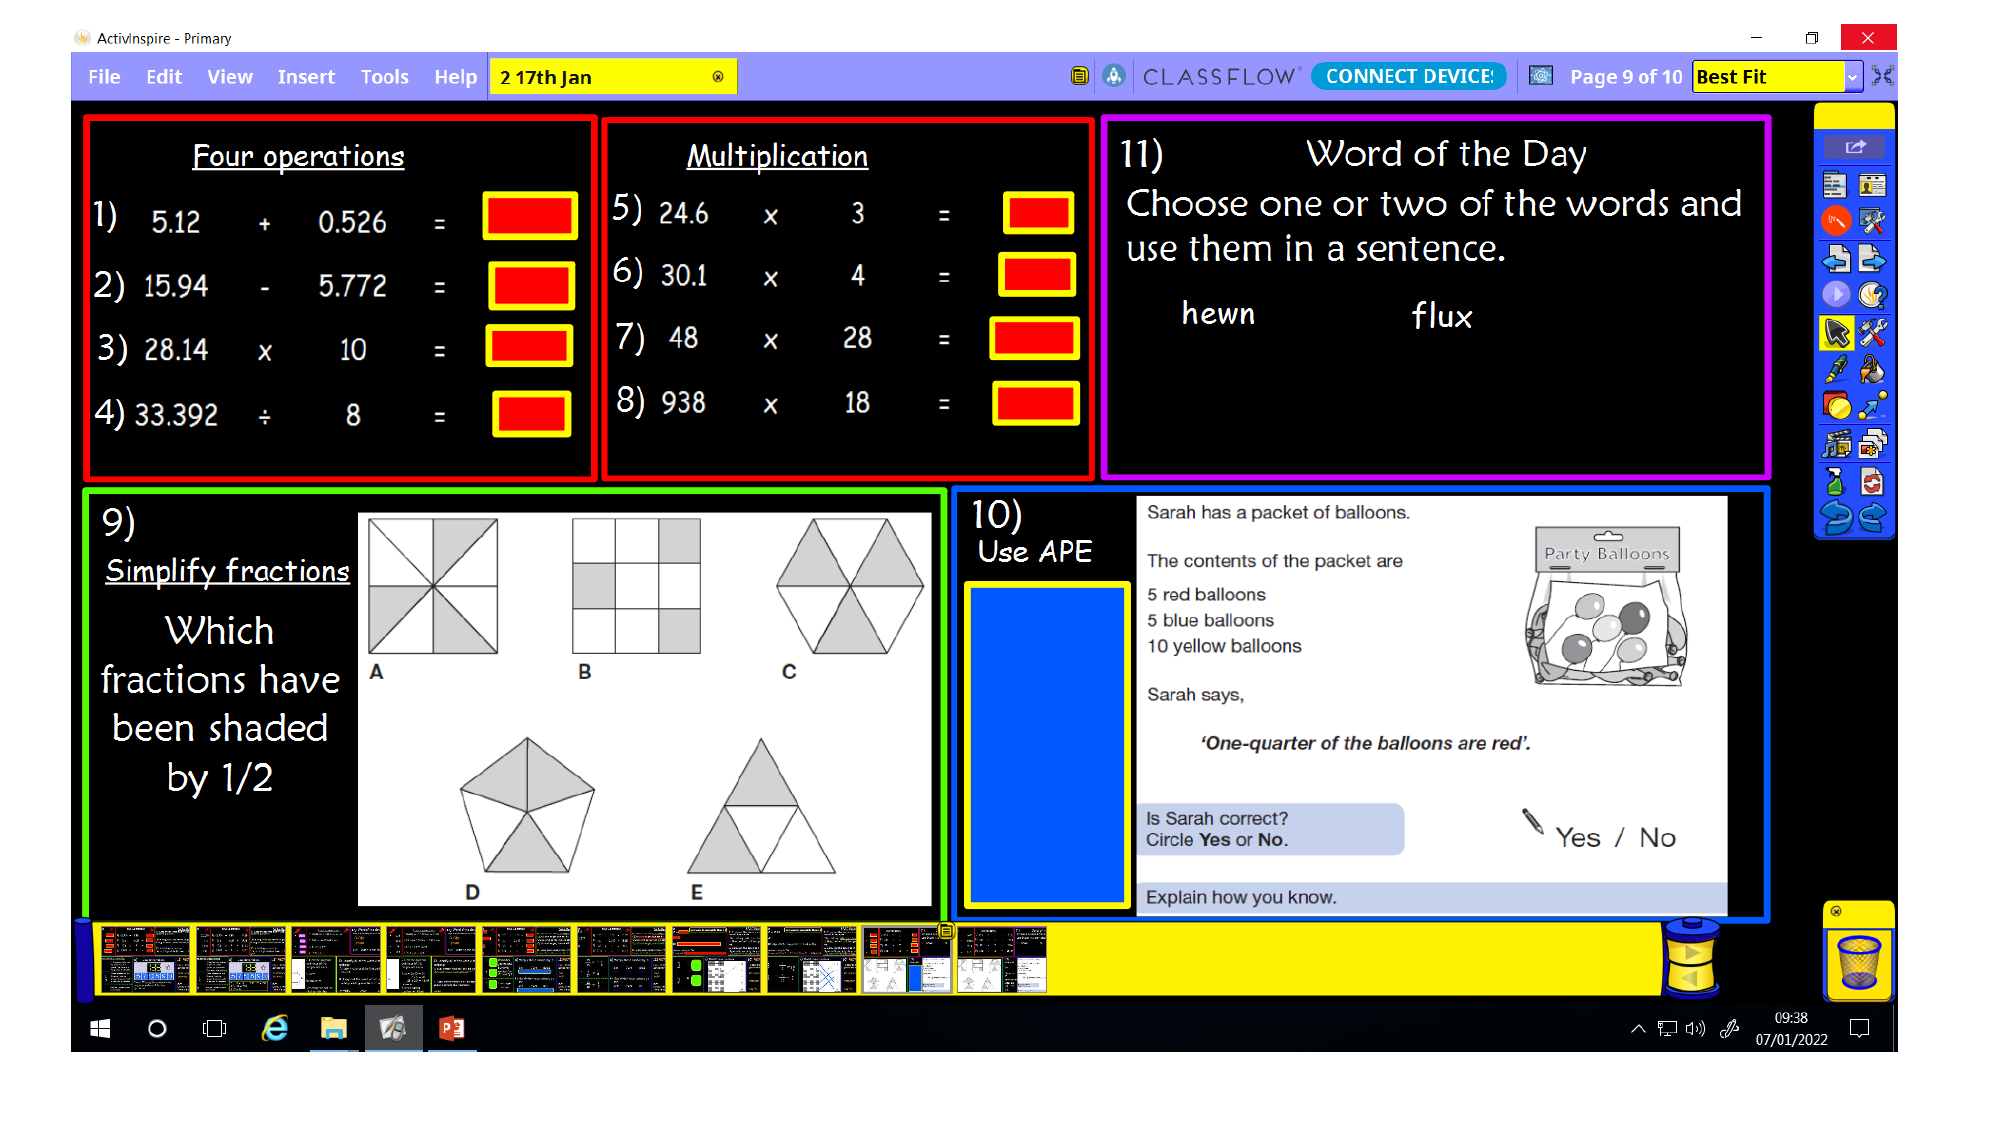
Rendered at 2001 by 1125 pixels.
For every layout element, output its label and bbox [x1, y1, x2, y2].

picture [71, 24, 1898, 1052]
